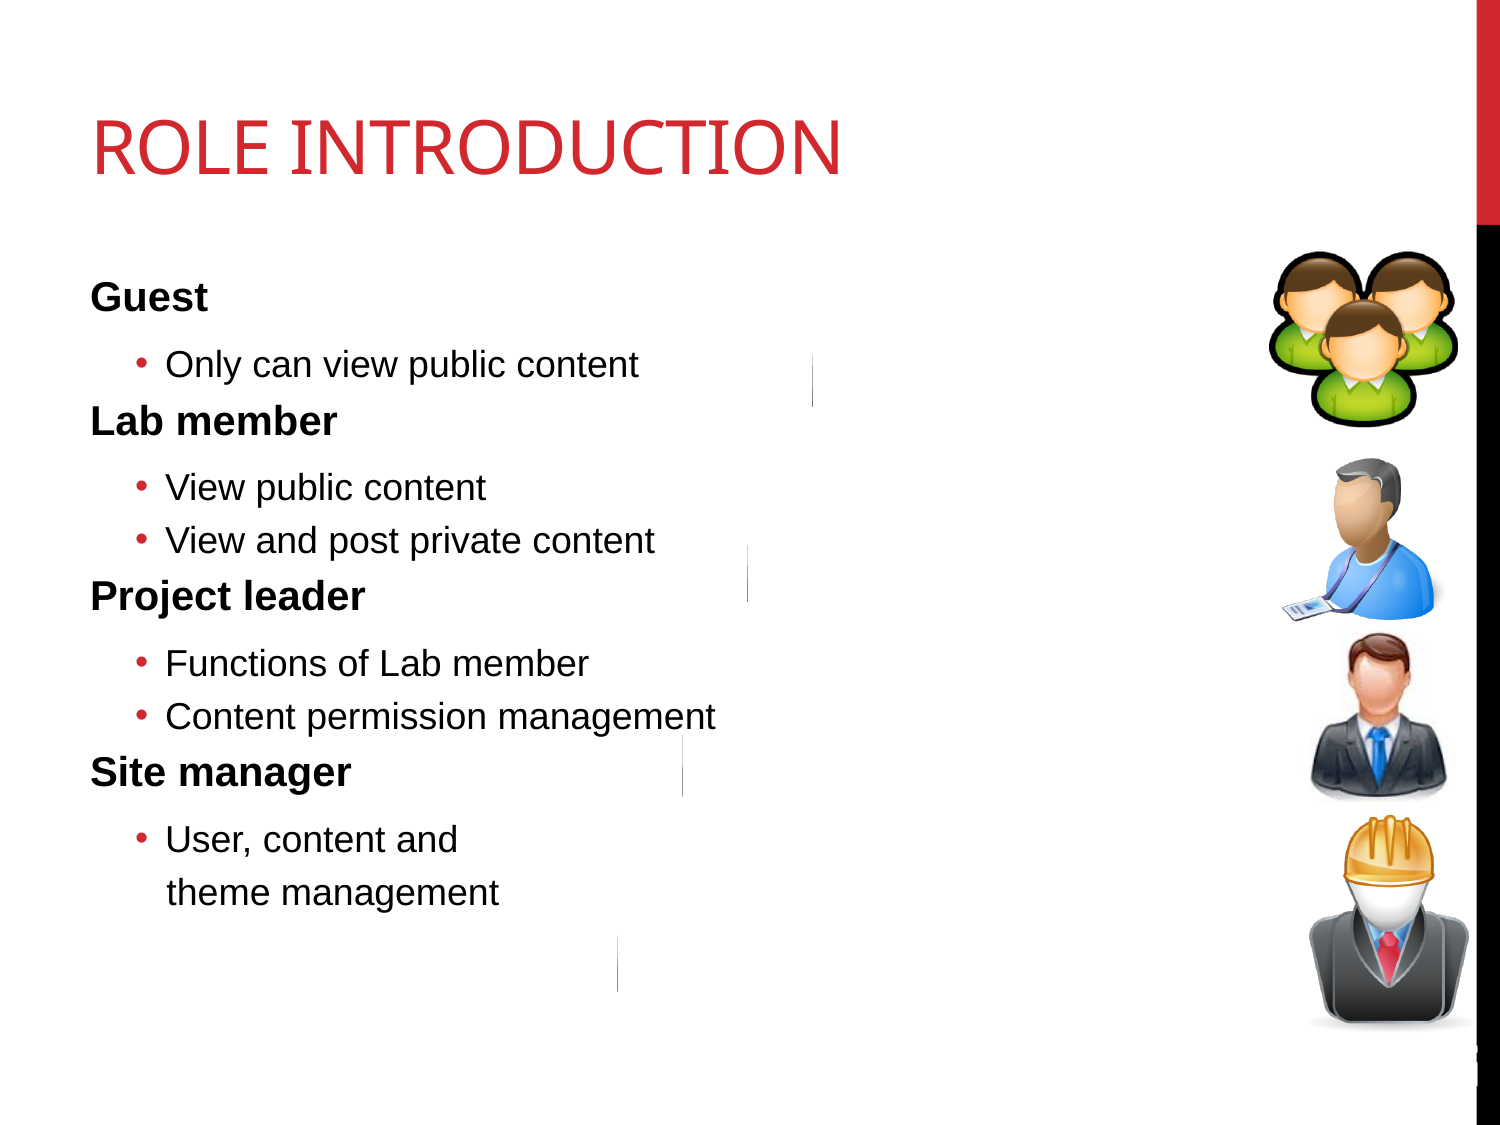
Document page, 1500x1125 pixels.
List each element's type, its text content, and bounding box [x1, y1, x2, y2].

list Guest Only can view public content Lab member View public content View and post private content Project leader Functions of Lab member Content permission management Site manager User, content and theme management [75, 262, 606, 1005]
title Role Introduction [75, 0, 1025, 197]
slide_number 27 [1427, 1041, 1488, 1104]
picture [1280, 456, 1500, 1036]
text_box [607, 243, 1436, 1024]
picture [1269, 244, 1458, 434]
